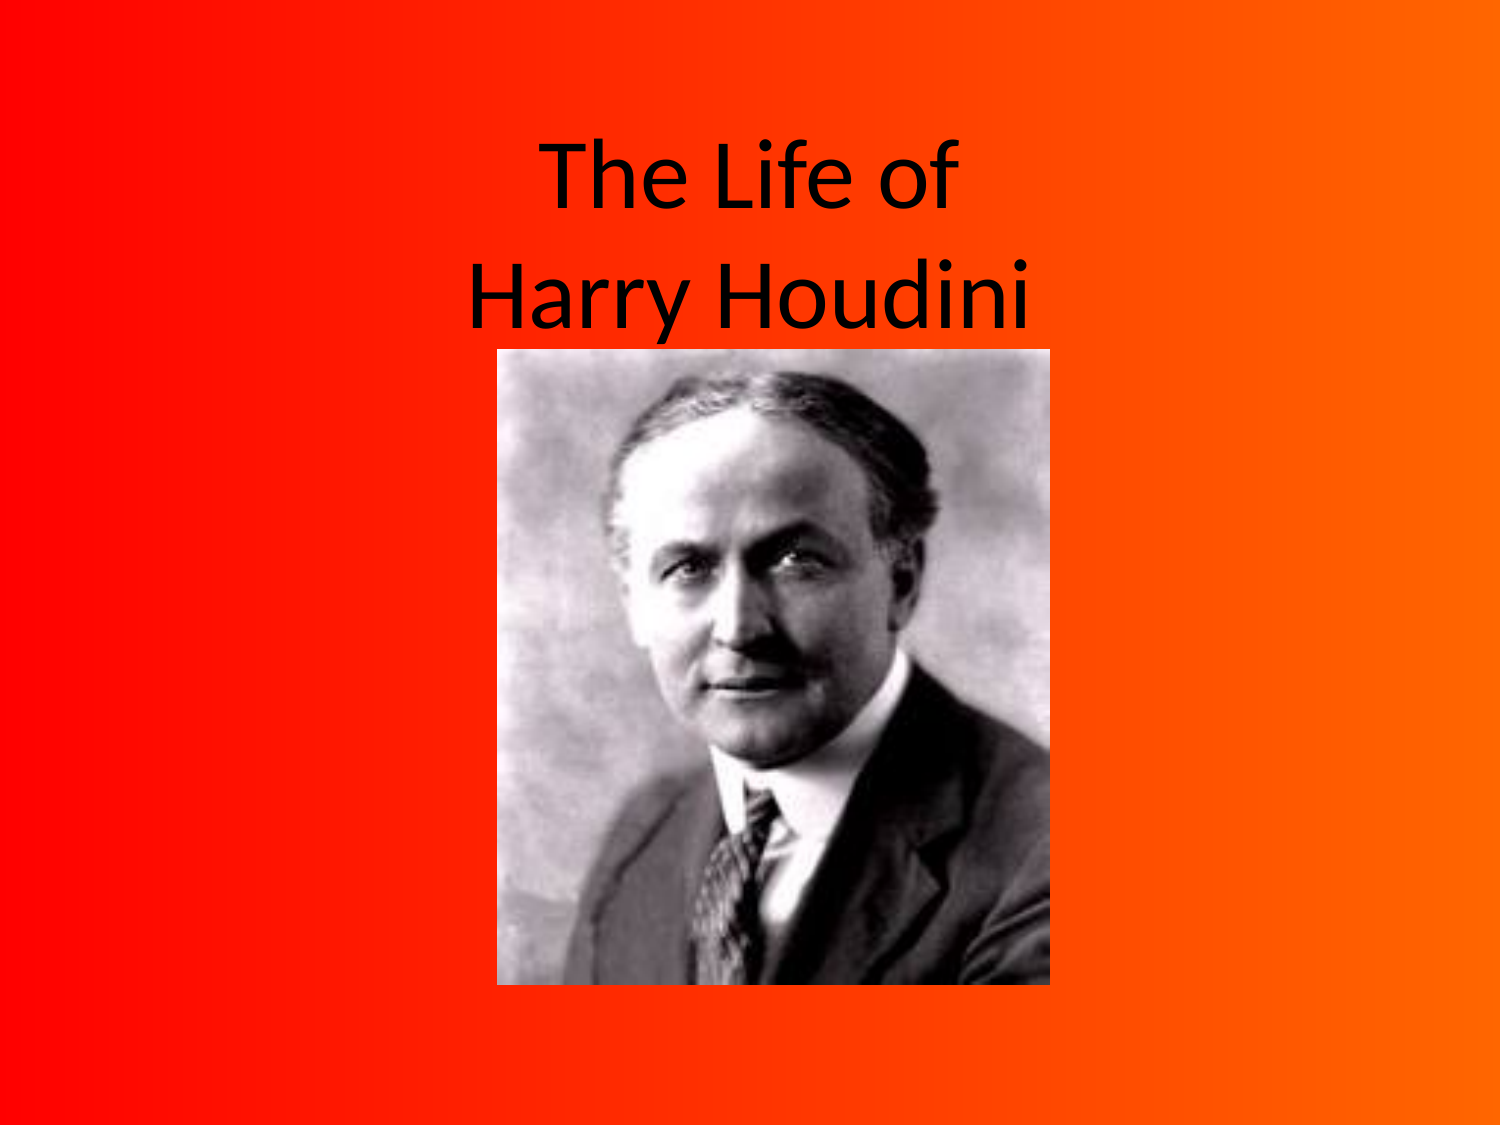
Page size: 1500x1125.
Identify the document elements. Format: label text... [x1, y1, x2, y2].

title The Life of Harry Houdini [112, 108, 1388, 350]
picture [497, 349, 1051, 985]
